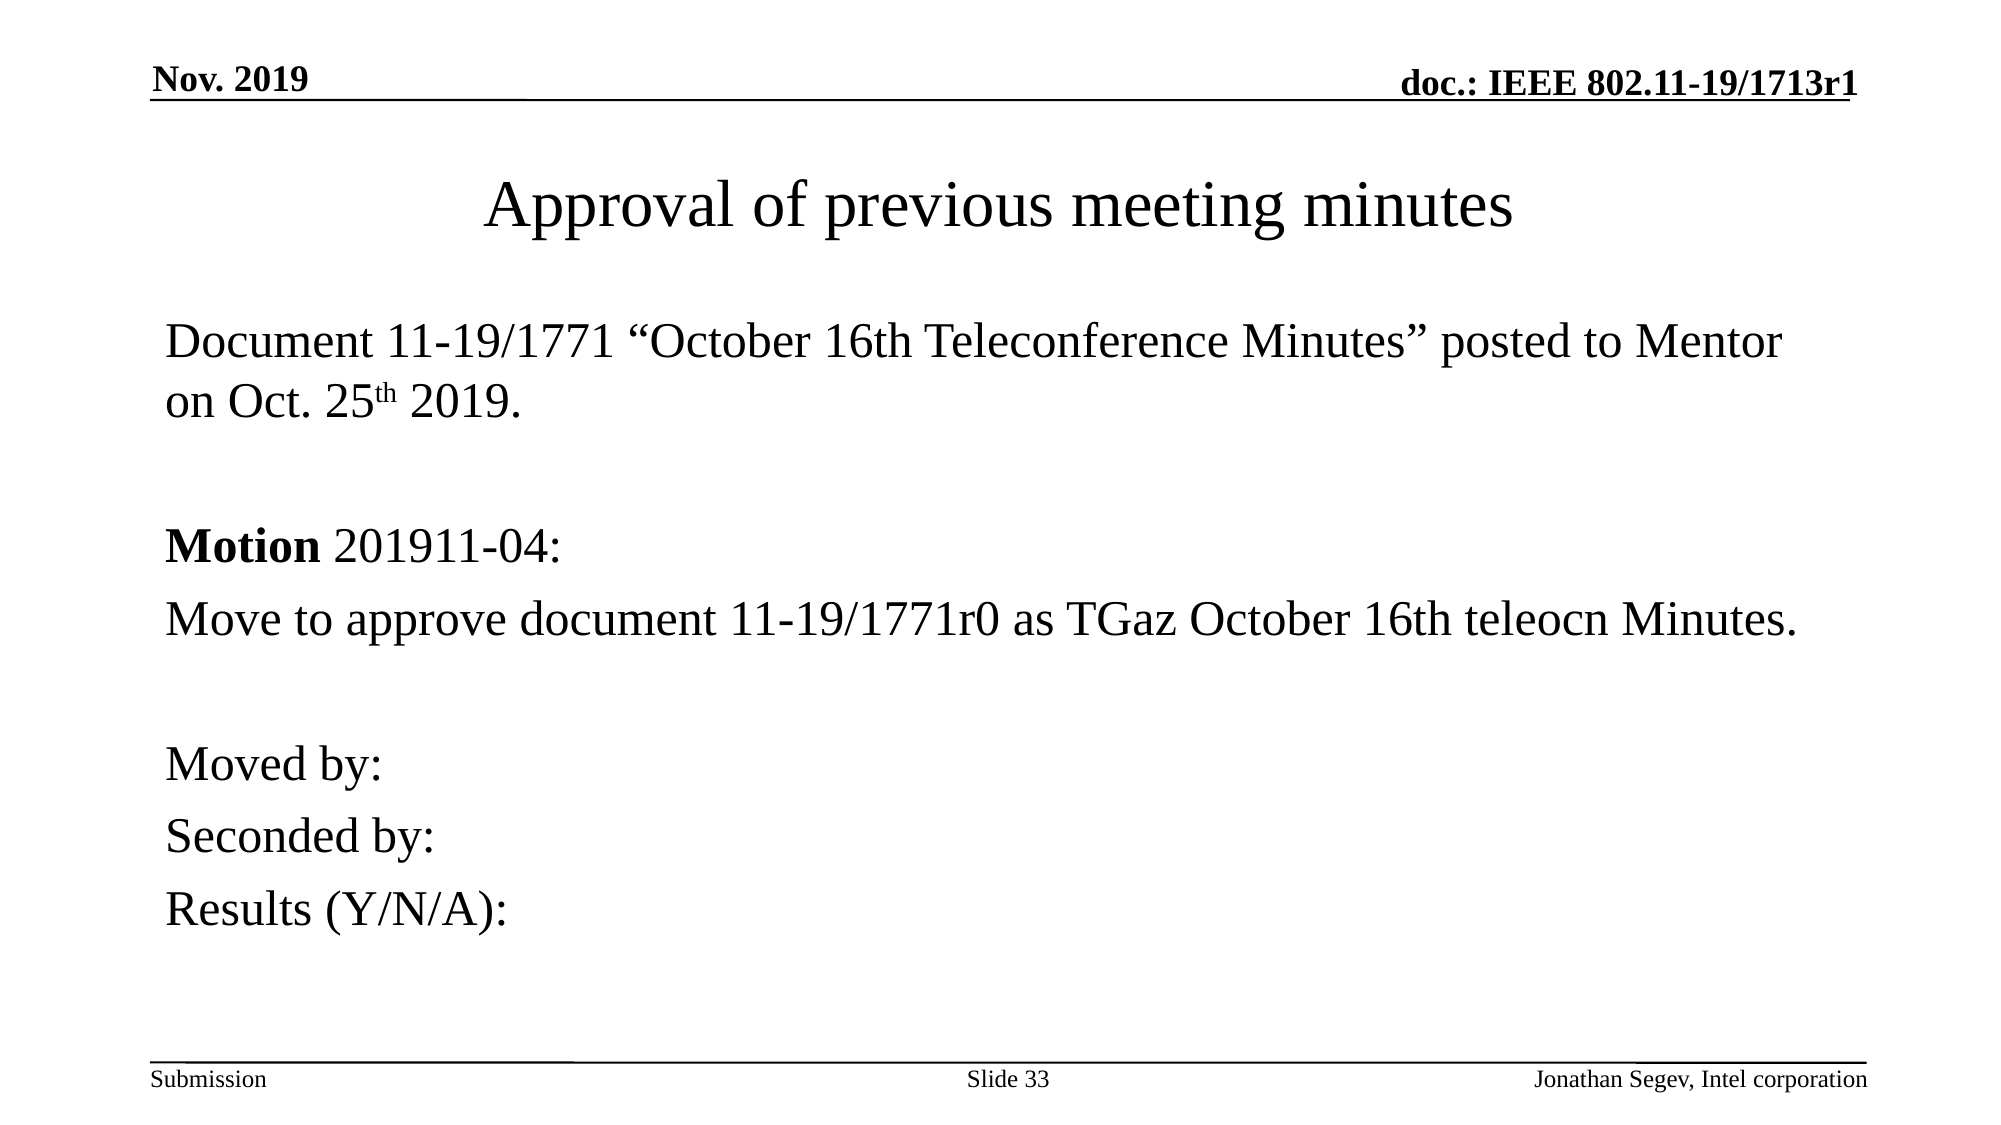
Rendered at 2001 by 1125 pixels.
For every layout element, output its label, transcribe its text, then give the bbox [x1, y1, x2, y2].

slide_number Slide 33 [950, 1061, 1067, 1123]
footer Jonathan Segev, Intel corporation [1171, 1061, 1869, 1093]
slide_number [152, 54, 563, 100]
list Document 11-19/1771 “October 16th Teleconference Minutes” posted to Mentor on Oct. 25th 2019. Motion 201911-04: Move to approve document 11-19/1771r0 as TGaz October 16th teleocn Minutes. Moved by: Seconded by: Results (Y/N/A): [149, 299, 1850, 1000]
title Approval of previous meeting minutes [149, 112, 1850, 288]
